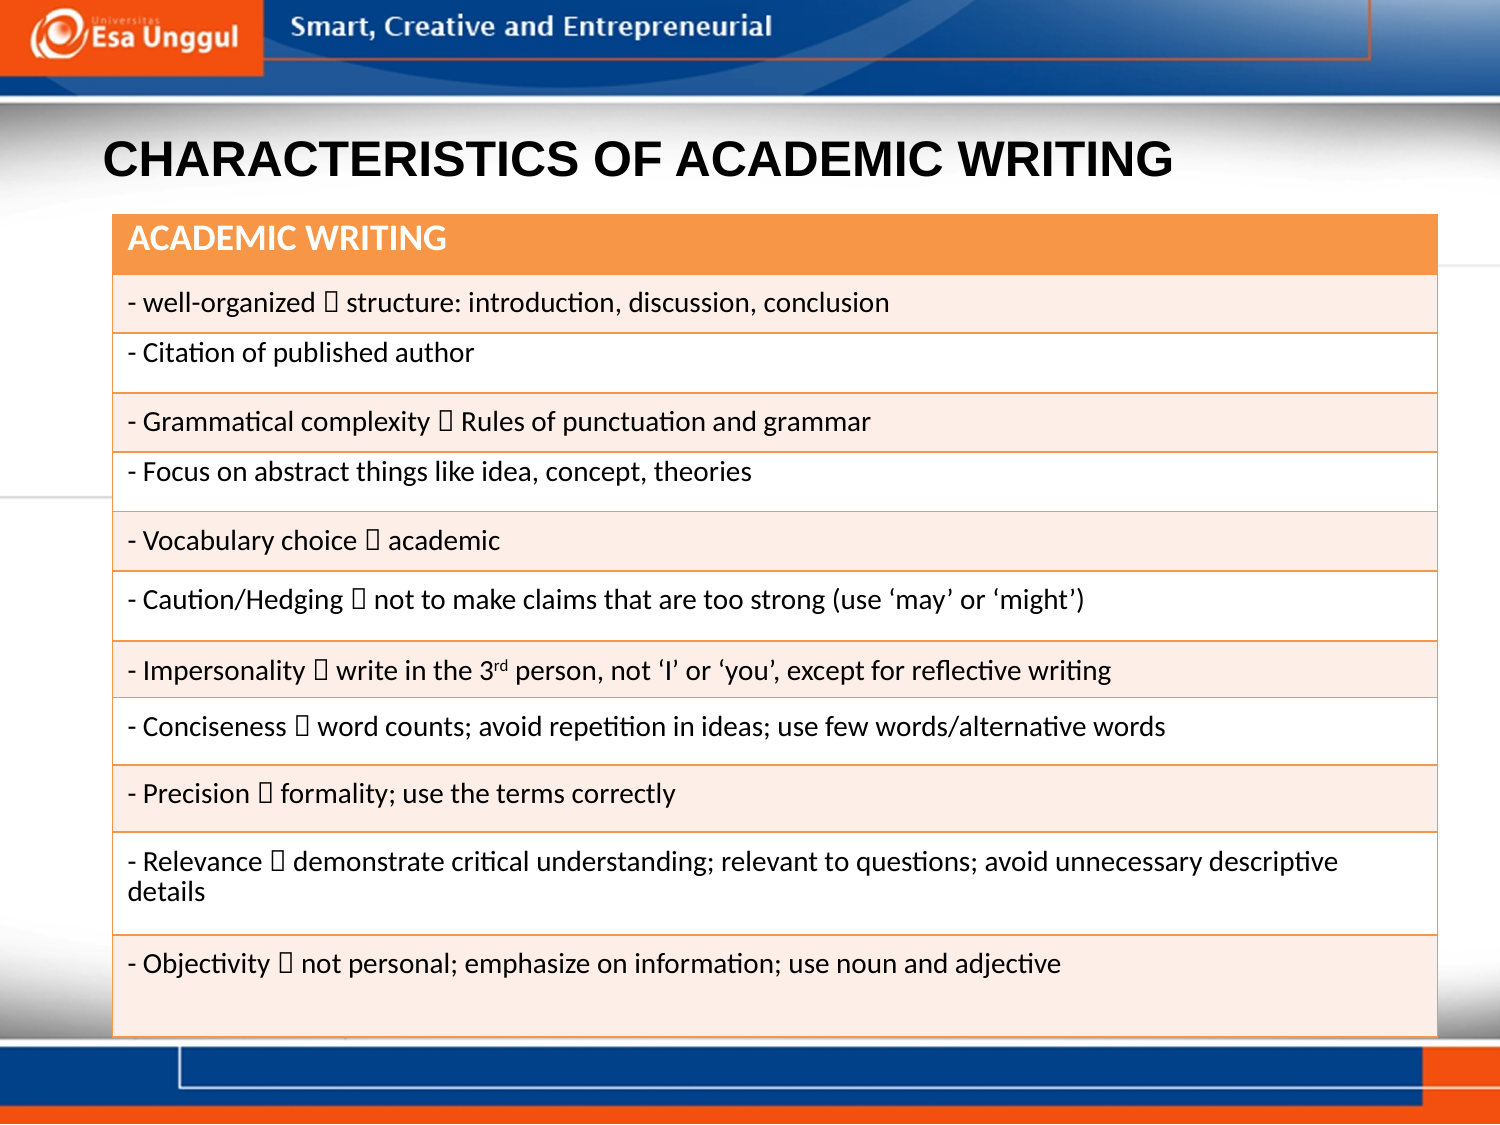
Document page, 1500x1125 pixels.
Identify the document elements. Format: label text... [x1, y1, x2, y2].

table_cell - Grammatical complexity  Rules of punctuation and grammar [113, 394, 1437, 451]
table_cell - Citation of published author [113, 334, 1437, 392]
title CHARACTERISTICS OF ACADEMIC WRITING [87, 87, 1438, 226]
table_cell - Conciseness  word counts; avoid repetition in ideas; use few words/alternative words [113, 698, 1437, 764]
table_cell - Impersonality  write in the 3rd person, not ‘I’ or ‘you’, except for reflective writing [113, 642, 1437, 697]
table_cell - Relevance  demonstrate critical understanding; relevant to questions; avoid unnecessary descriptive details [113, 833, 1437, 934]
table_cell - Vocabulary choice  academic [113, 512, 1437, 570]
picture [0, 0, 1500, 1124]
table_cell - Precision  formality; use the terms correctly [113, 766, 1437, 831]
table_cell - well-organized  structure: introduction, discussion, conclusion [113, 275, 1437, 332]
table_cell - Caution/Hedging  not to make claims that are too strong (use ‘may’ or ‘might’) [113, 572, 1437, 640]
table_header ACADEMIC WRITING [113, 215, 1437, 273]
table_cell - Objectivity  not personal; emphasize on information; use noun and adjective [113, 936, 1437, 1036]
table_cell - Focus on abstract things like idea, concept, theories [113, 453, 1437, 511]
